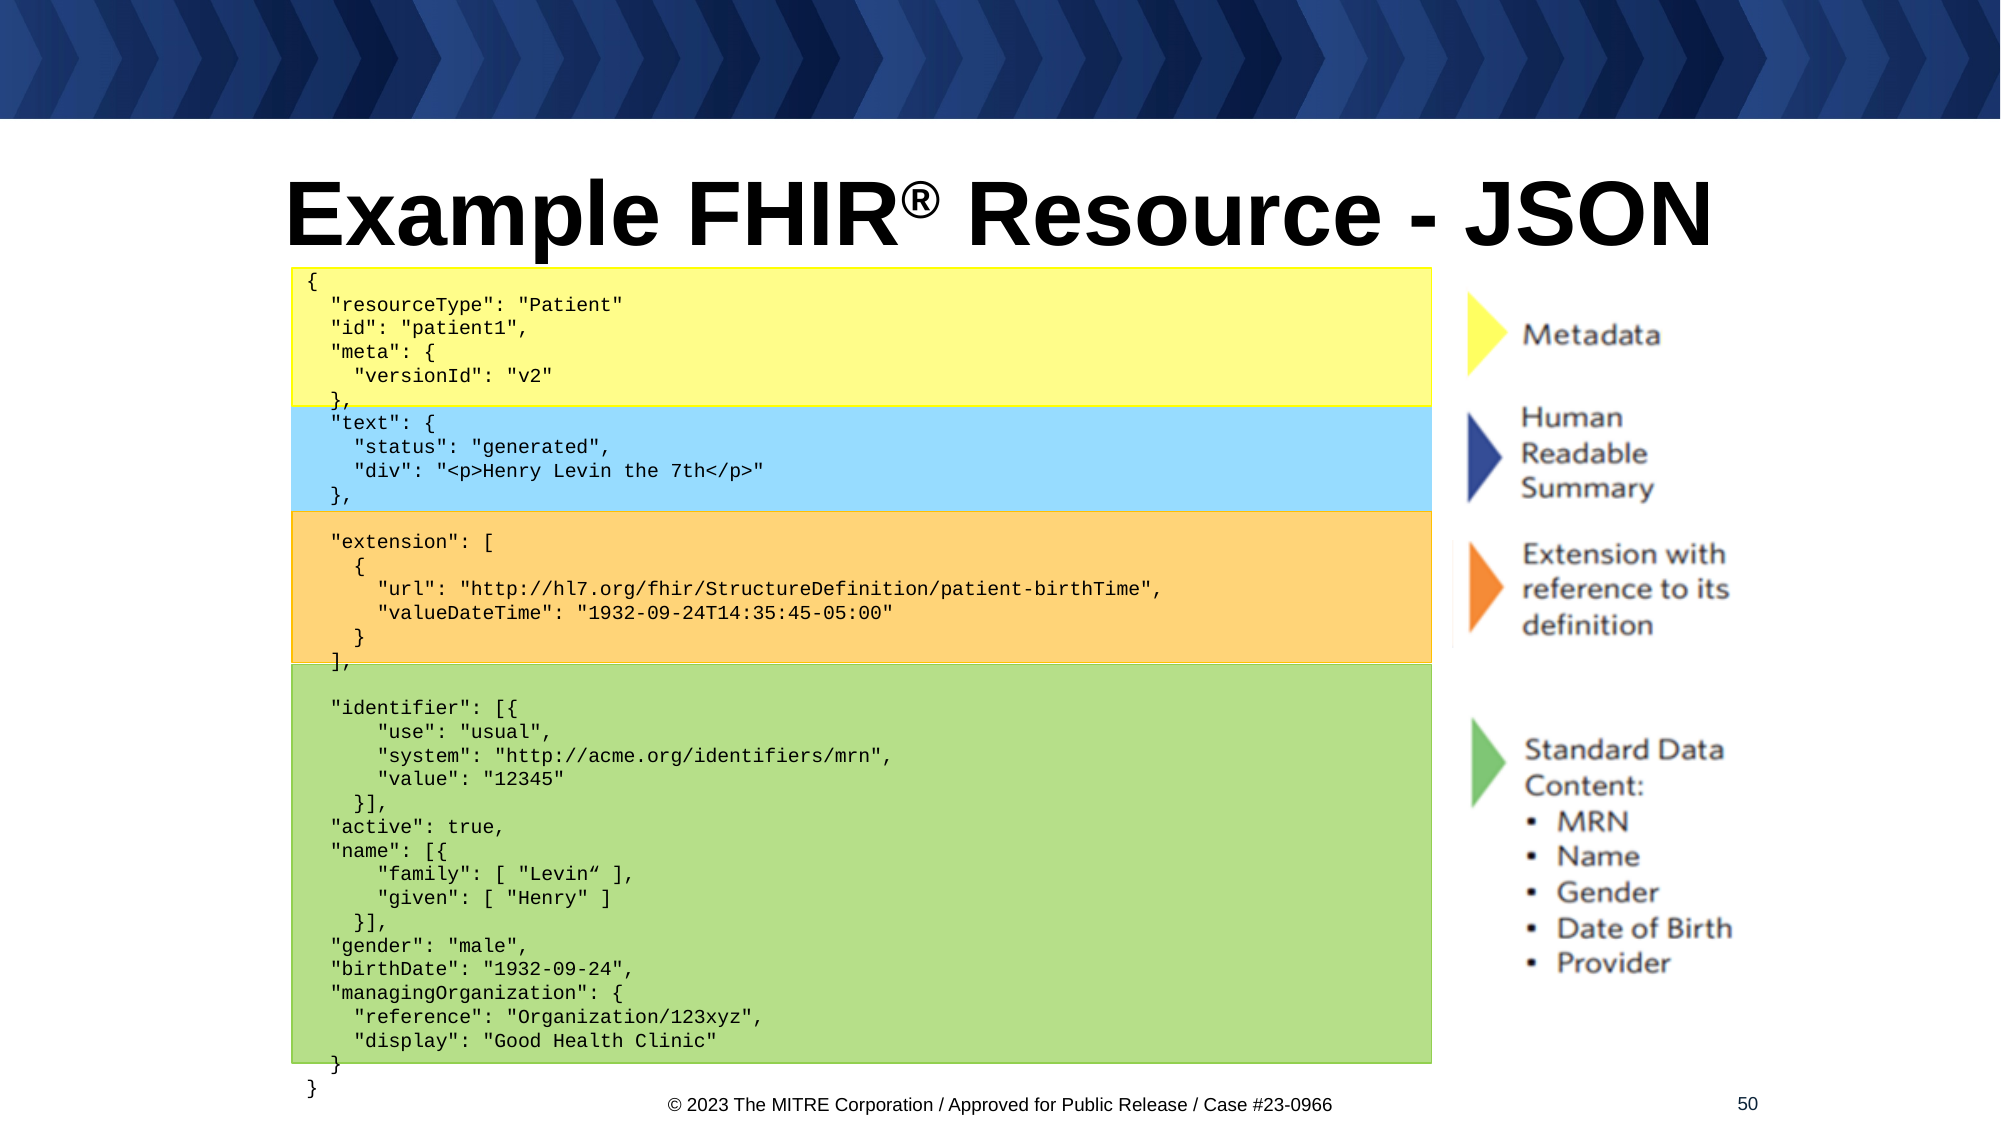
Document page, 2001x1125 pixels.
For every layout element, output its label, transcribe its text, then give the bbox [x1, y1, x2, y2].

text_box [291, 260, 1784, 1115]
title Example FHIR® Resource - JSON [137, 126, 1863, 306]
picture [0, 0, 2001, 1125]
